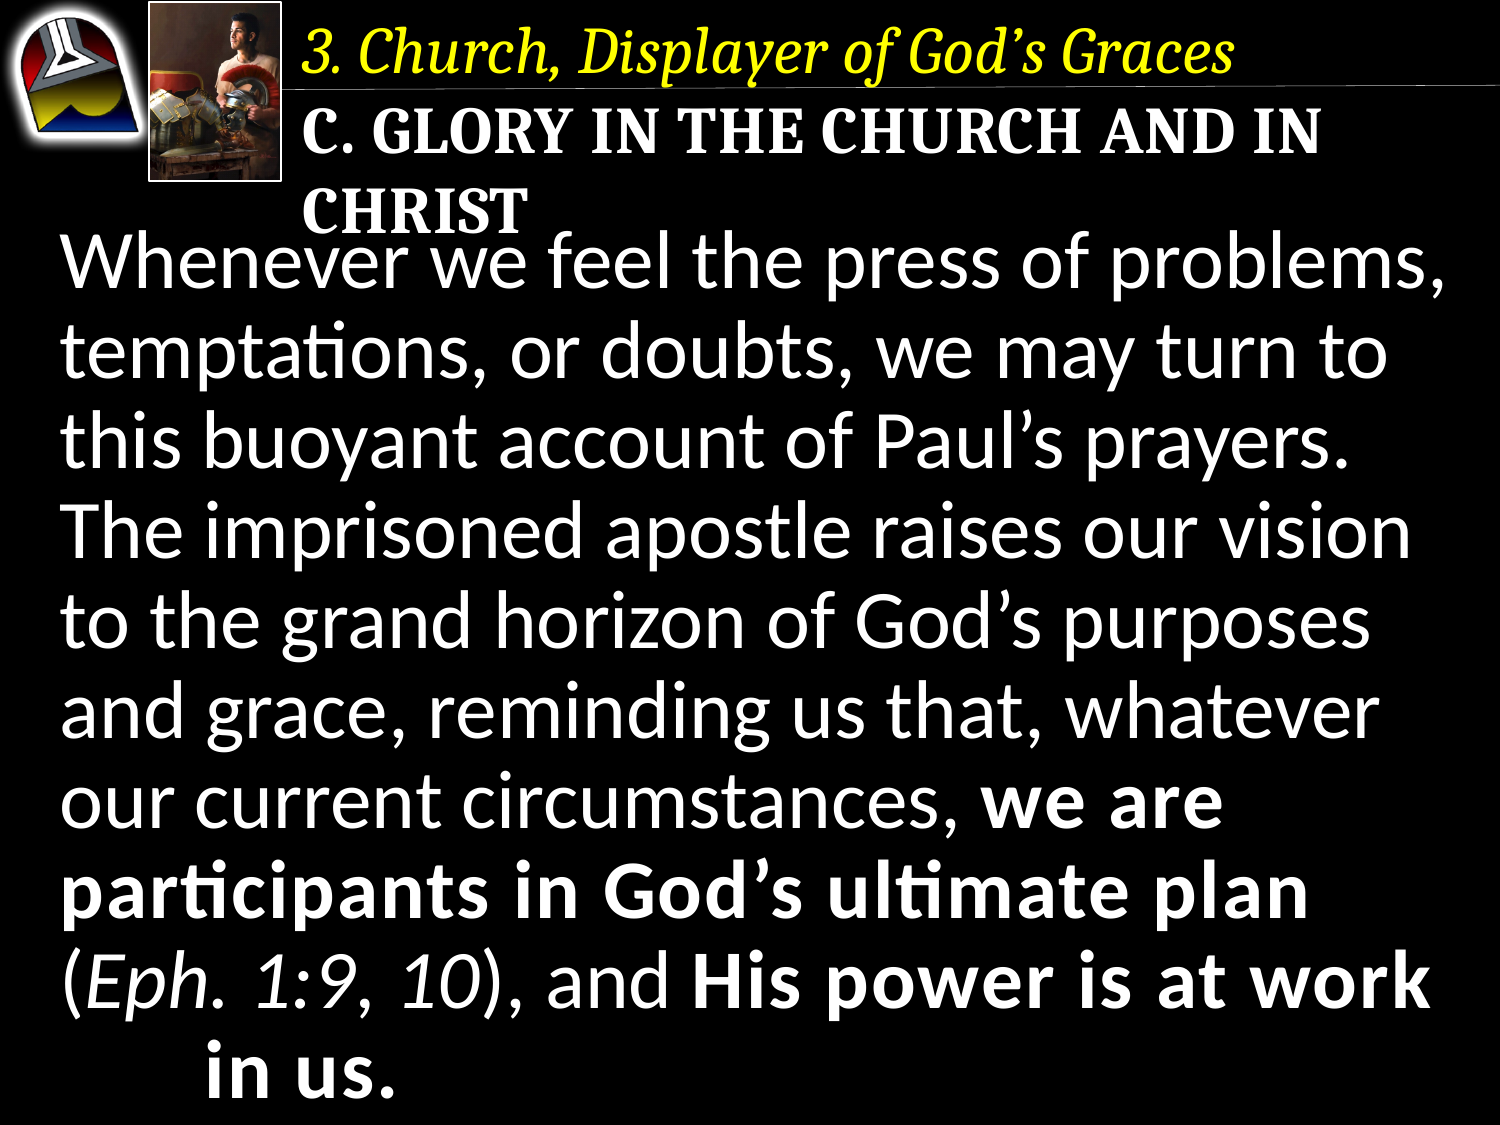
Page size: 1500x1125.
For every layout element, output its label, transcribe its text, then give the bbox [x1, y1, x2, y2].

picture [0, 0, 160, 154]
text_box Whenever we feel the press of problems, temptations, or doubts, we may turn to this buoyant account of Paul’s prayers. The imprisoned apostle raises our vision to the grand horizon of God’s purposes and grace, reminding us that, [0, 208, 1500, 764]
text_box 3. Church, Displayer of God’s Graces c. Glory in the Church and in Christ [282, 0, 1499, 255]
text_box Whenever we feel the press of problems, temptations, or doubts, we may turn to this buoyant account of Paul’s prayers. The imprisoned apostle raises our vision to the grand horizon of God’s purposes and grace, reminding us that, whatever our current circumstances, we are participants in God’s ultimate plan (Eph. 1:9, 10), and His power is at work in us. [0, 764, 1500, 1124]
picture [150, 3, 280, 180]
